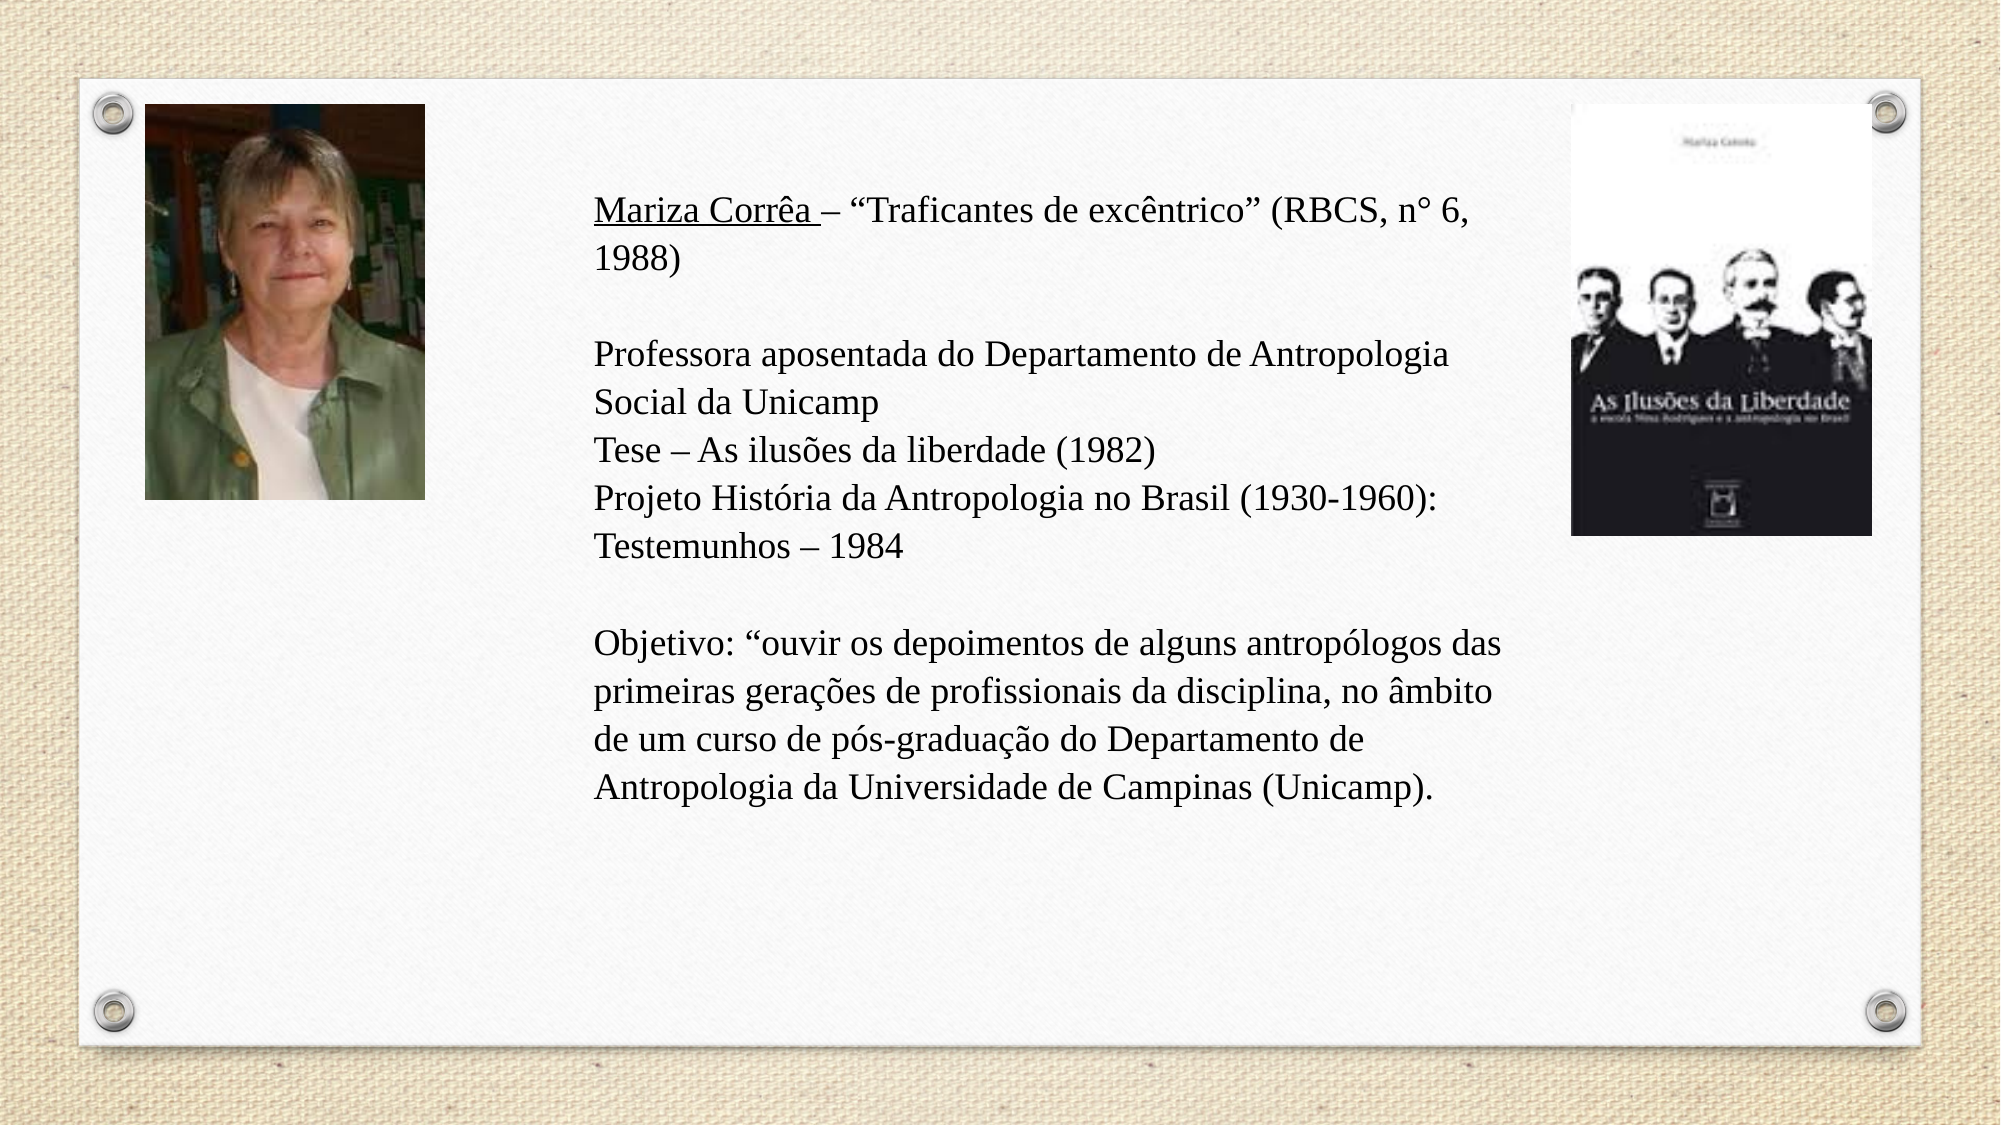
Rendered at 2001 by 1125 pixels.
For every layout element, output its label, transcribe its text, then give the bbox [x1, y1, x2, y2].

picture [0, 0, 2001, 1125]
text_box Mariza Corrêa – “Traficantes de excêntrico” (RBCS, n° 6, 1988) Professora aposentada do Departamento de Antropologia Social da Unicamp Tese – As ilusões da liberdade (1982) Projeto História da Antropologia no Brasil (1930-1960): Testemunhos – 1984 Objetivo: “ouvir os depoimentos de alguns antropólogos das primeiras gerações de profissionais da disciplina, no âmbito de um curso de pós-graduação do Departamento de Antropologia da Universidade de Campinas (Unicamp). [503, 173, 1533, 1101]
